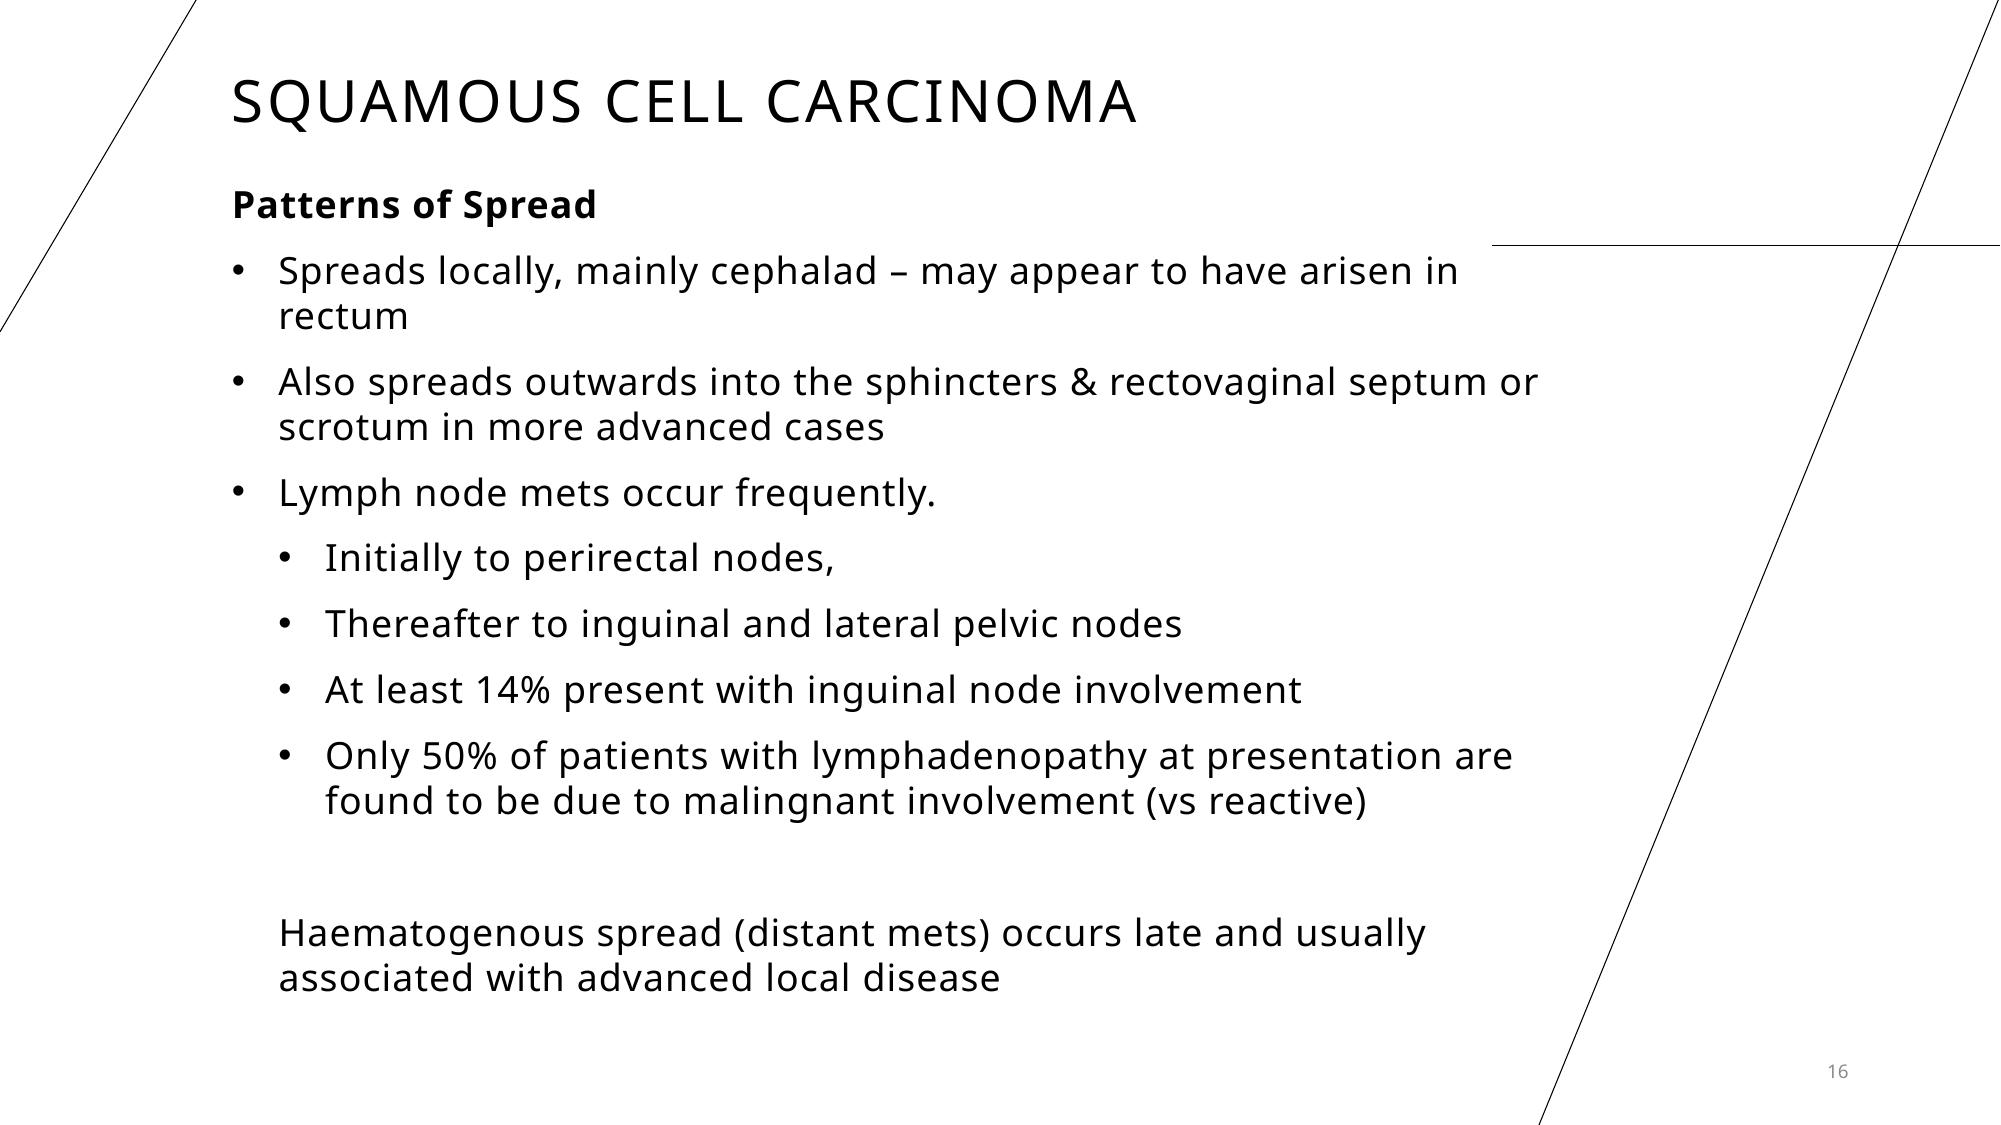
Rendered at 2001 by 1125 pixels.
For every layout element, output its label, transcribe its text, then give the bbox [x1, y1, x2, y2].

title SQUAMOUS CELL CARCINOMA [216, 43, 1413, 143]
slide_number 16 [1701, 1042, 1864, 1103]
list Patterns of Spread Spreads locally, mainly cephalad – may appear to have arisen in rectum Also spreads outwards into the sphincters & rectovaginal septum or scrotum in more advanced cases Lymph node mets occur frequently. Initially to perirectal nodes, Thereafter to inguinal and lateral pelvic nodes At least 14% present with inguinal node involvement Only 50% of patients with lymphadenopathy at presentation are found to be due to malingnant involvement (vs reactive) Haematogenous spread (distant mets) occurs late and usually associated with advanced local disease [216, 173, 1582, 1013]
